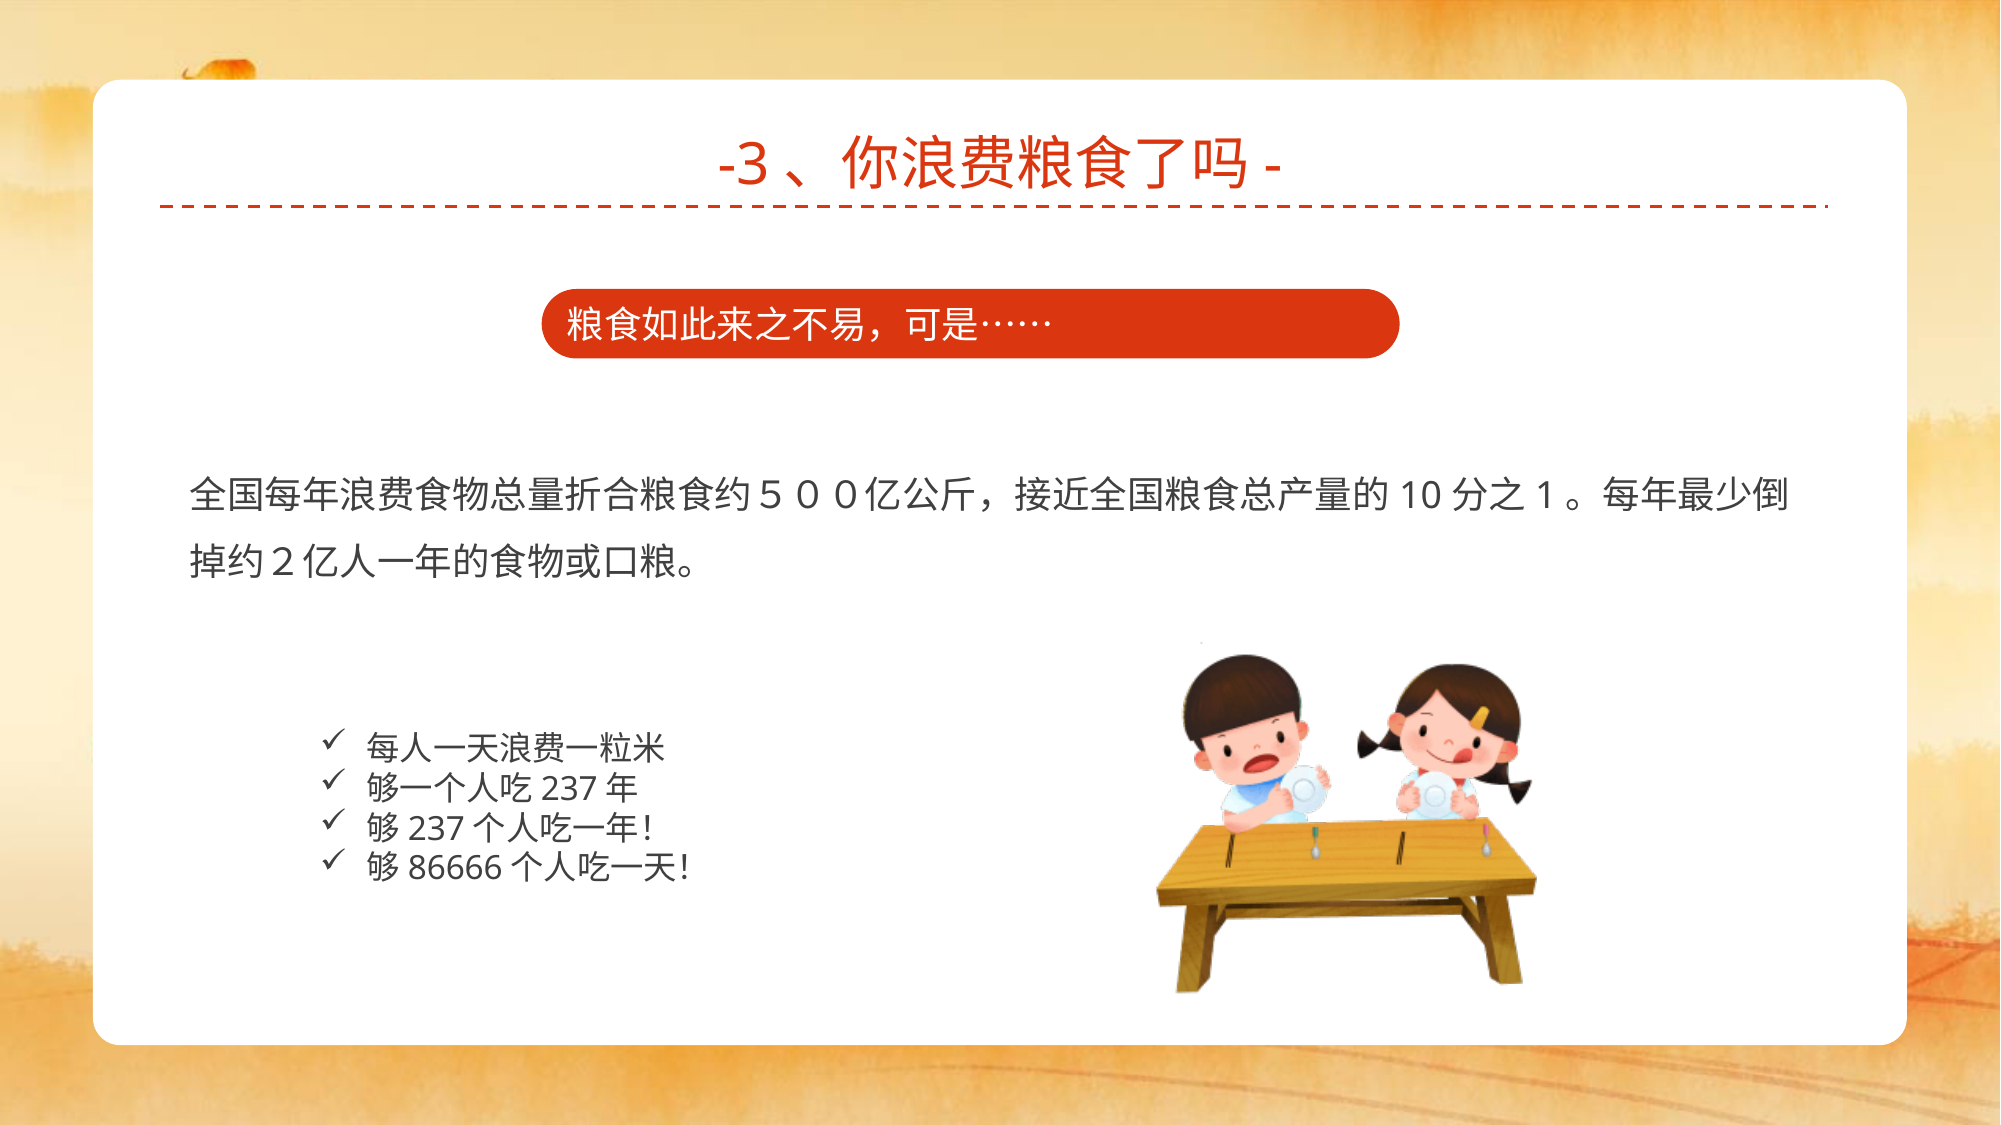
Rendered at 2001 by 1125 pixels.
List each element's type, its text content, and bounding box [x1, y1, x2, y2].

text_box 每人一天浪费一粒米 够一个人吃237年 够237个人吃一年！ 够86666个人吃一天！ [305, 719, 729, 934]
text_box 粮食如此来之不易，可是…… [540, 287, 1401, 360]
text_box -3、你浪费粮食了吗- [333, 118, 1667, 204]
text_box 全国每年浪费食物总量折合粮食约５００亿公斤，接近全国粮食总产量的10分之1。每年最少倒掉约２亿人一年的食物或口粮。 [175, 440, 1828, 591]
picture [0, 0, 2000, 1125]
